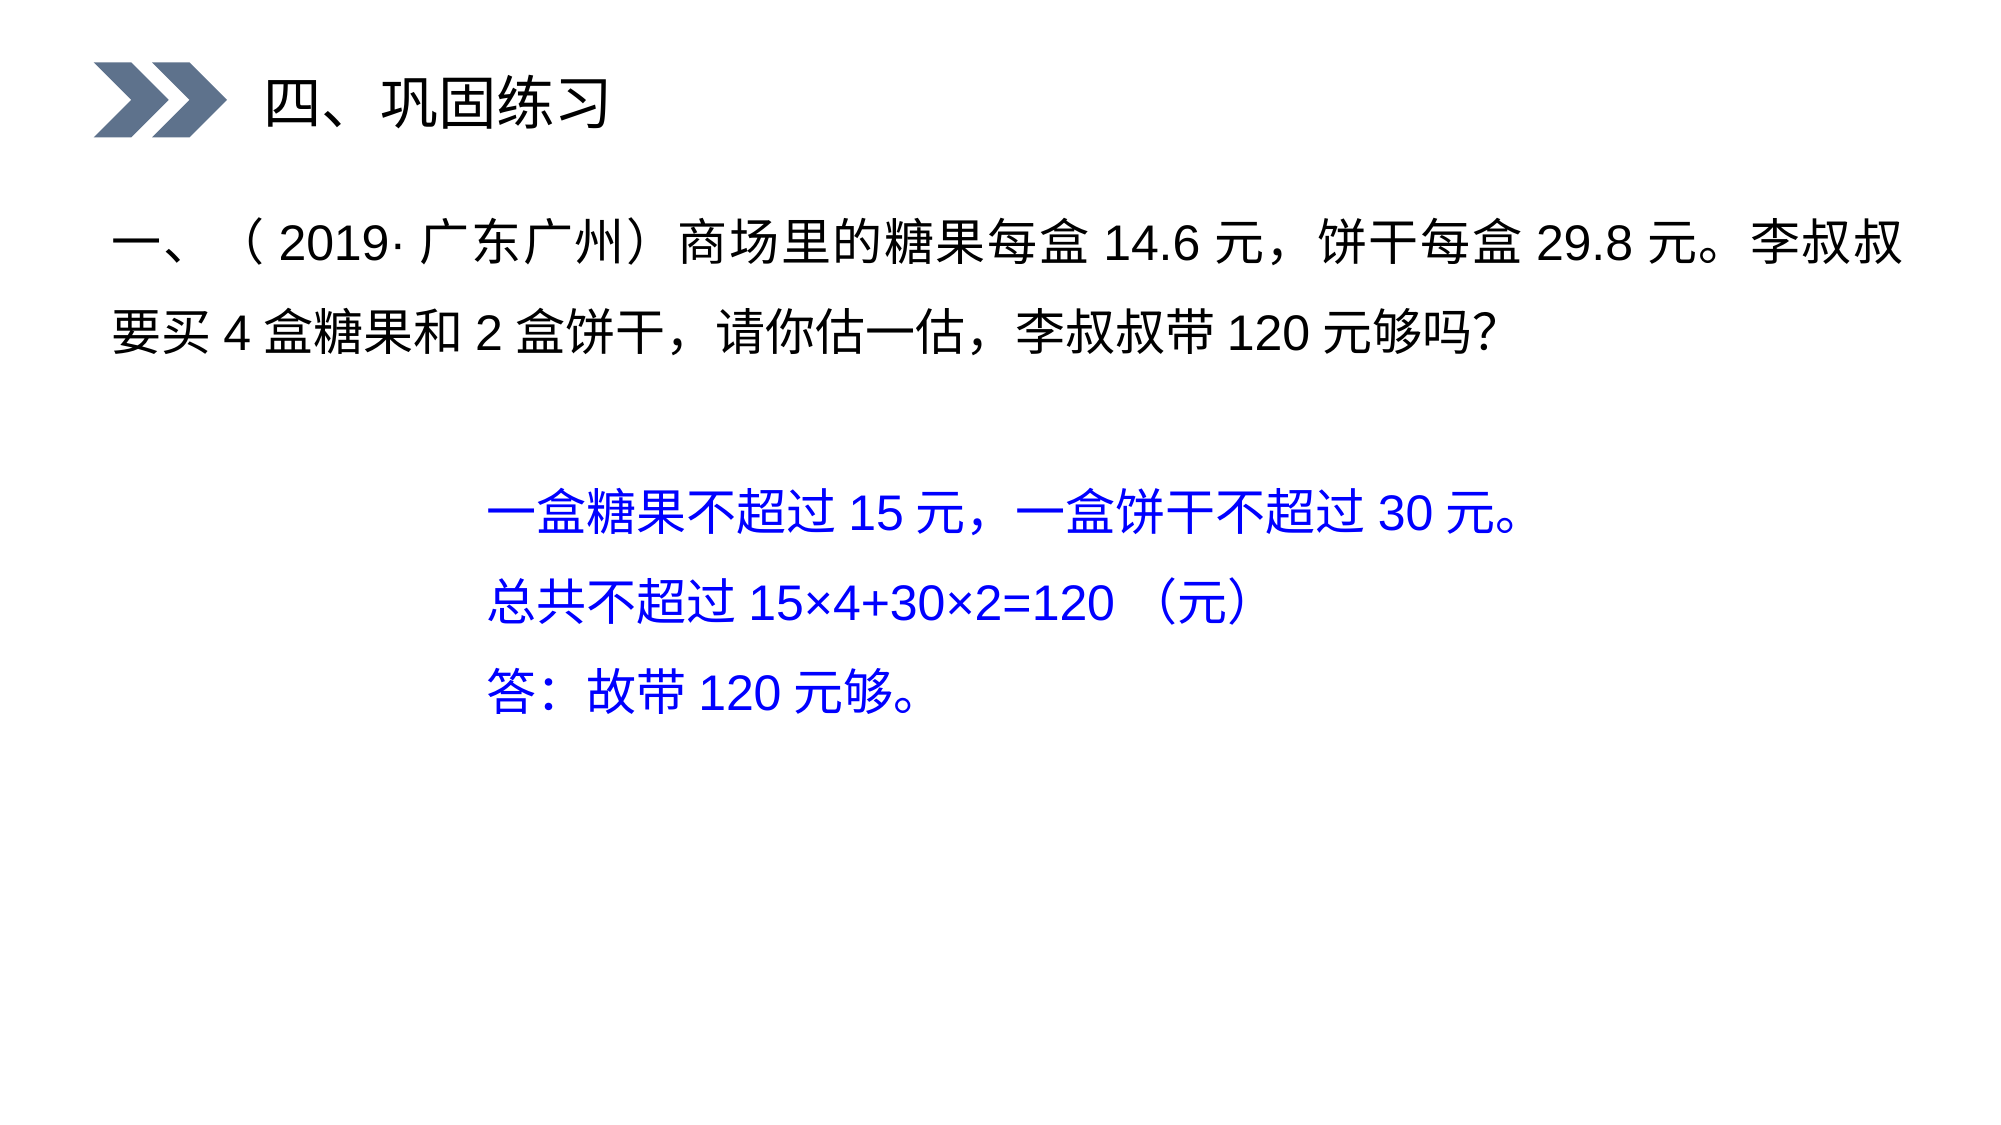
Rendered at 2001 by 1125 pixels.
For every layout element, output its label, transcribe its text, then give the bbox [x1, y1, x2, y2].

text_box 四、巩固练习 [248, 66, 1088, 137]
text_box 一、（2019·广东广州）商场里的糖果每盒14.6元，饼干每盒29.8元。李叔叔要买4盒糖果和2盒饼干，请你估一估，李叔叔带120元够吗？ [96, 172, 1919, 368]
text_box 一盒糖果不超过15元，一盒饼干不超过30元。 总共不超过15×4+30×2=120（元） 答：故带120元够。 [471, 442, 1660, 728]
